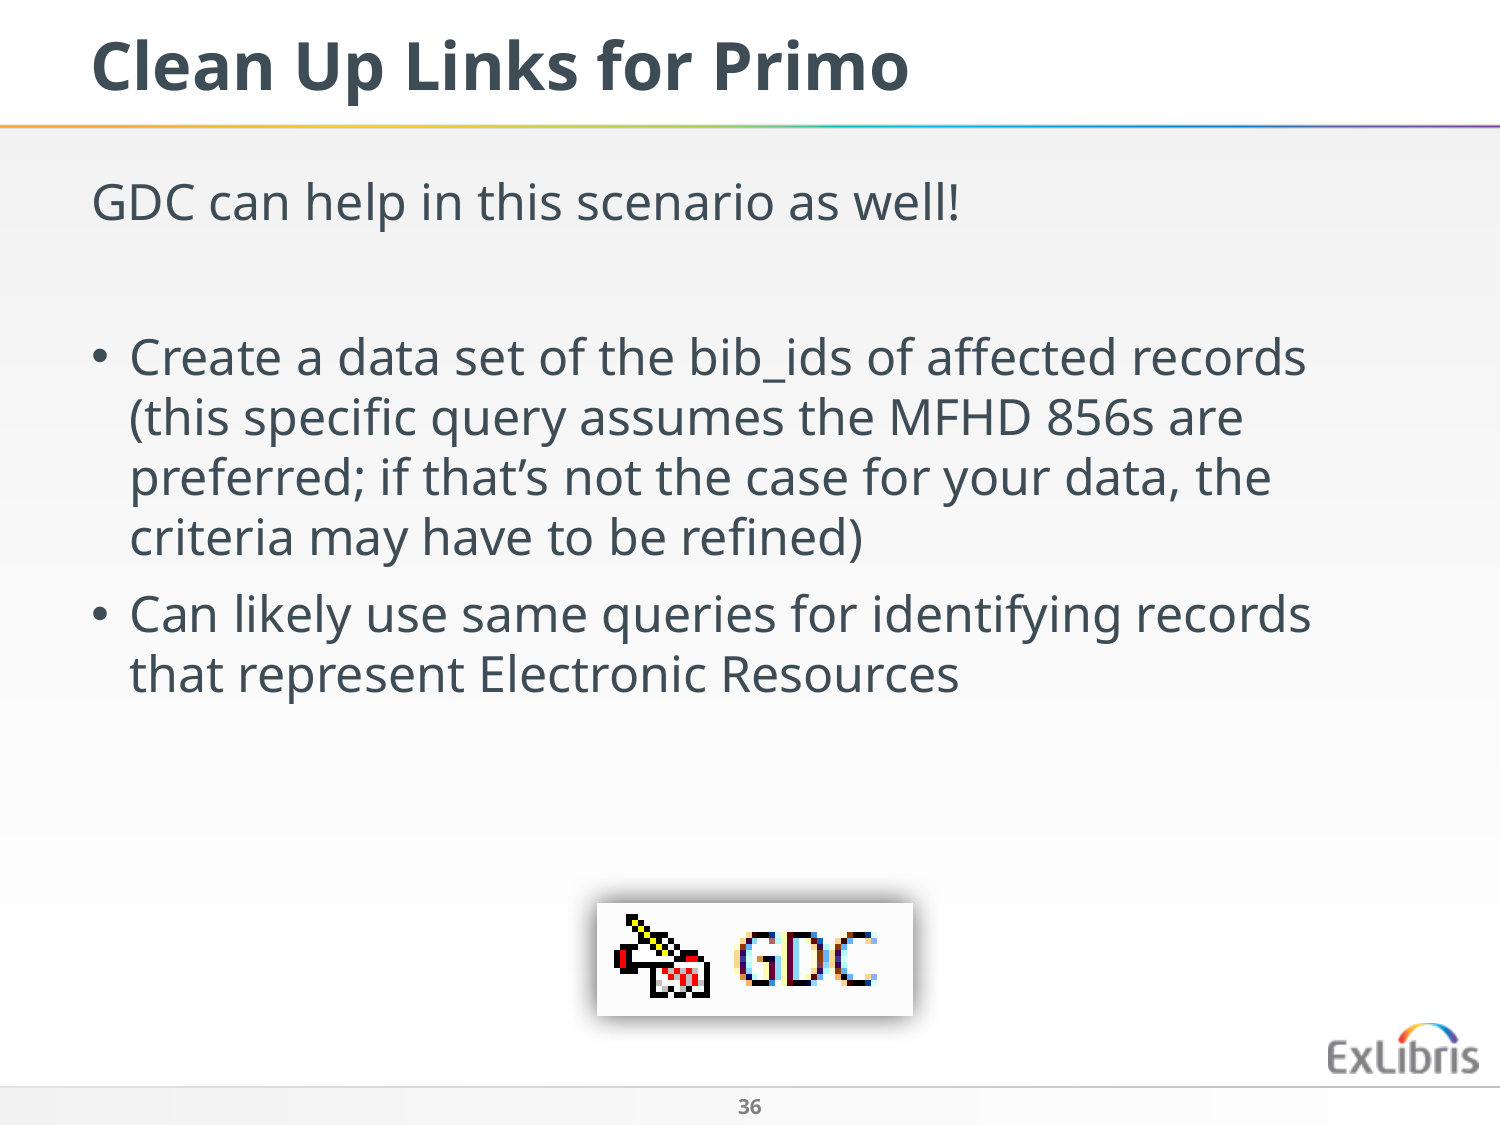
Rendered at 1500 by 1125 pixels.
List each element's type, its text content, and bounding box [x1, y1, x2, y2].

list GDC can help in this scenario as well! Create a data set of the bib_ids of affected records (this specific query assumes the MFHD 856s are preferred; if that’s not the case for your data, the criteria may have to be refined) Can likely use same queries for identifying records that represent Electronic Resources [76, 162, 1388, 972]
title Clean Up Links for Primo [75, 19, 1425, 108]
picture [1328, 1023, 1479, 1077]
picture [0, 121, 1500, 136]
picture [597, 903, 913, 1017]
